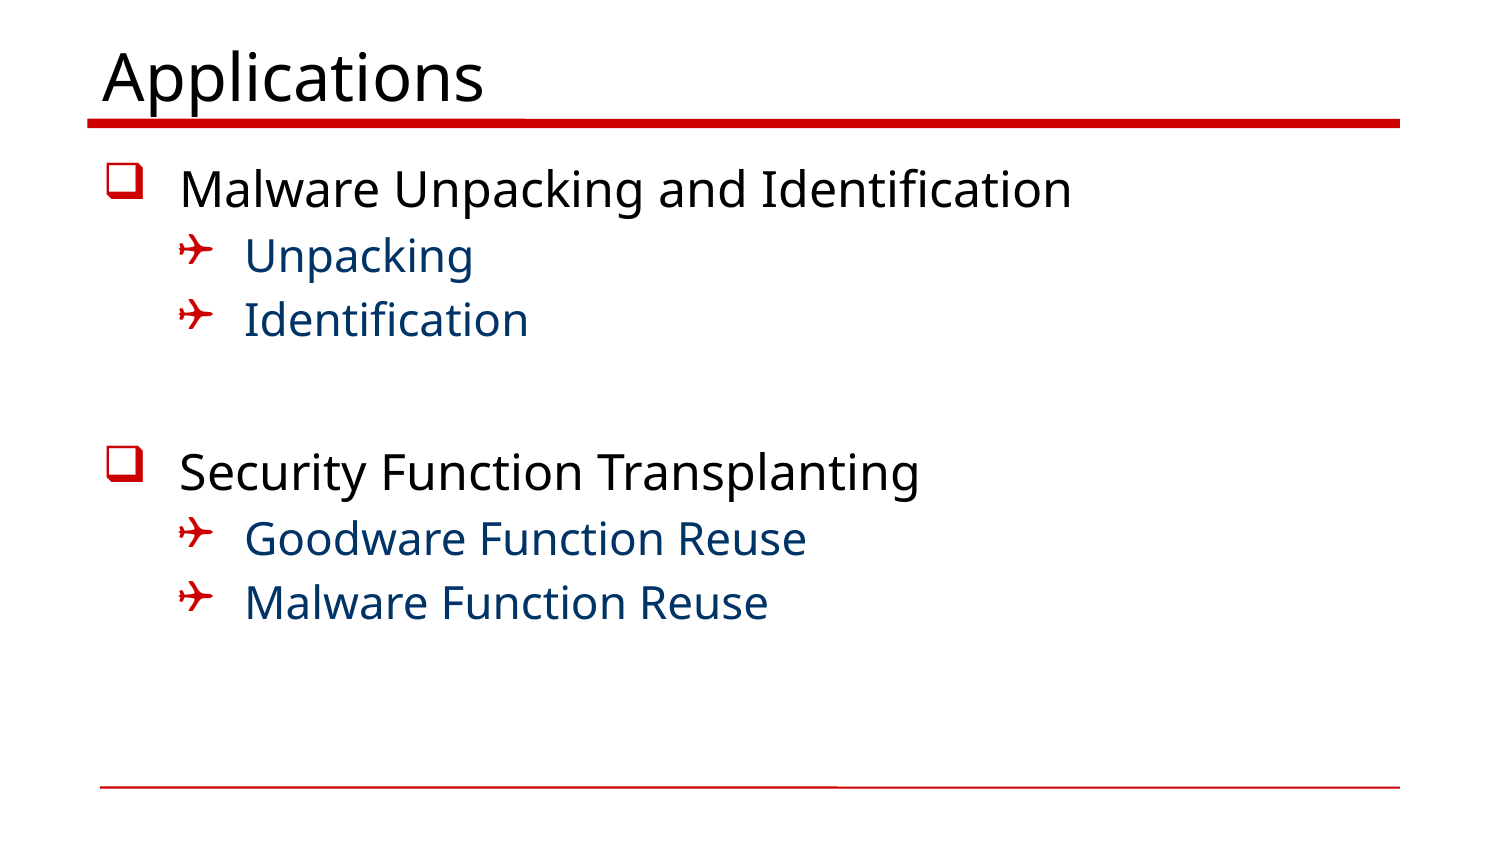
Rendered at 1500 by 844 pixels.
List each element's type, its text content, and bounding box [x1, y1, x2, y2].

list Malware Unpacking and Identification Unpacking Identification Security Function Transplanting Goodware Function Reuse Malware Function Reuse [87, 149, 1401, 760]
title Applications [87, 18, 1401, 123]
